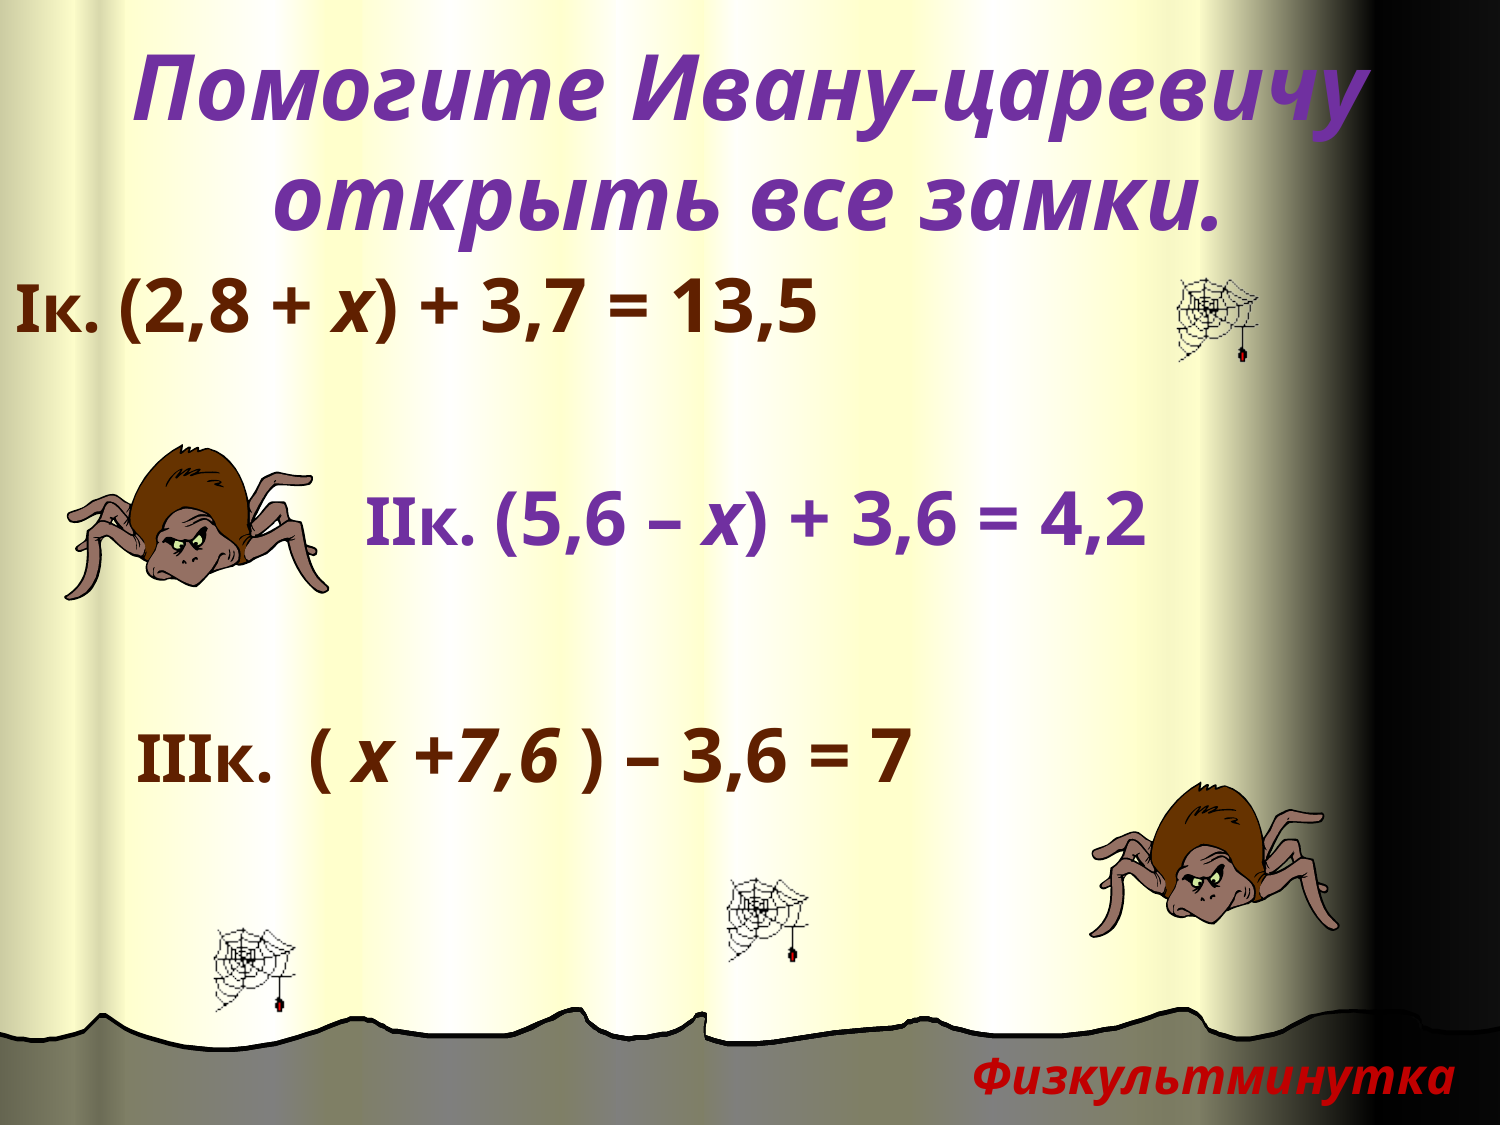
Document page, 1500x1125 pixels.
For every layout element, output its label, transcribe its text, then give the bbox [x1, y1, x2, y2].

text_box Физкультминутка [956, 1037, 1471, 1113]
picture [1174, 274, 1336, 438]
picture [724, 874, 886, 1038]
picture [62, 437, 338, 601]
list IIк. (5,6 – х) + 3,6 = 4,2 [349, 462, 1326, 663]
list IIIк. ( х +7,6 ) – 3,6 = 7 [0, 699, 1051, 910]
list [1087, 774, 1348, 938]
picture [212, 924, 374, 1088]
title Помогите Ивану-царевичу открыть все замки. [74, 45, 1426, 233]
list Iк. (2,8 + х) + 3,7 = 13,5 [0, 249, 1026, 451]
